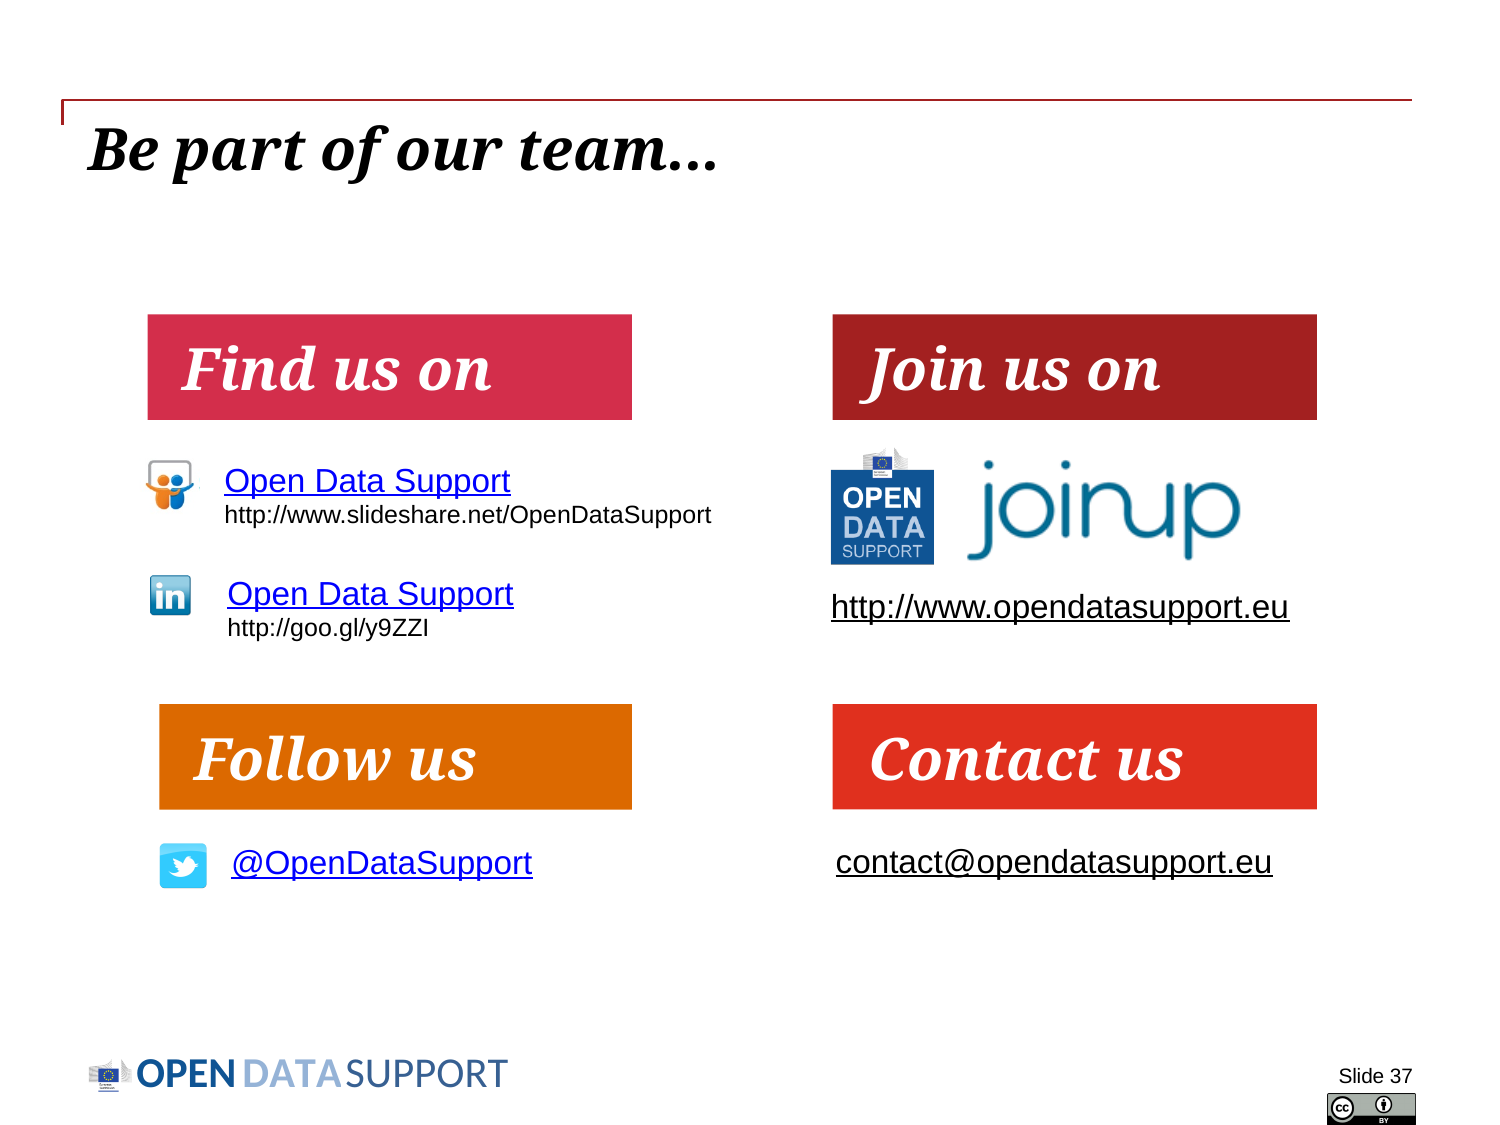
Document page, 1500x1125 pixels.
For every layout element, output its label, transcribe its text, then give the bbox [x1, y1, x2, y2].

text_box http://www.opendatasupport.eu [816, 577, 1314, 633]
slide_number Slide 37 [1162, 1062, 1413, 1088]
text_box Open Data Support http://www.slideshare.net/OpenDataSupport [209, 451, 728, 536]
picture [966, 459, 1242, 562]
text_box Find us on [147, 314, 632, 420]
picture [1327, 1093, 1416, 1125]
text_box Contact us [832, 704, 1317, 810]
title Be part of our team... [88, 112, 1413, 263]
picture [159, 842, 207, 890]
text_box Join us on [832, 314, 1317, 420]
picture [139, 447, 201, 519]
picture [824, 447, 944, 565]
picture [147, 572, 193, 621]
text_box Follow us [159, 704, 632, 810]
text_box contact@opendatasupport.eu [820, 832, 1388, 888]
text_box @OpenDataSupport [216, 834, 548, 889]
text_box Open Data Support http://goo.gl/y9ZZI [212, 564, 529, 650]
